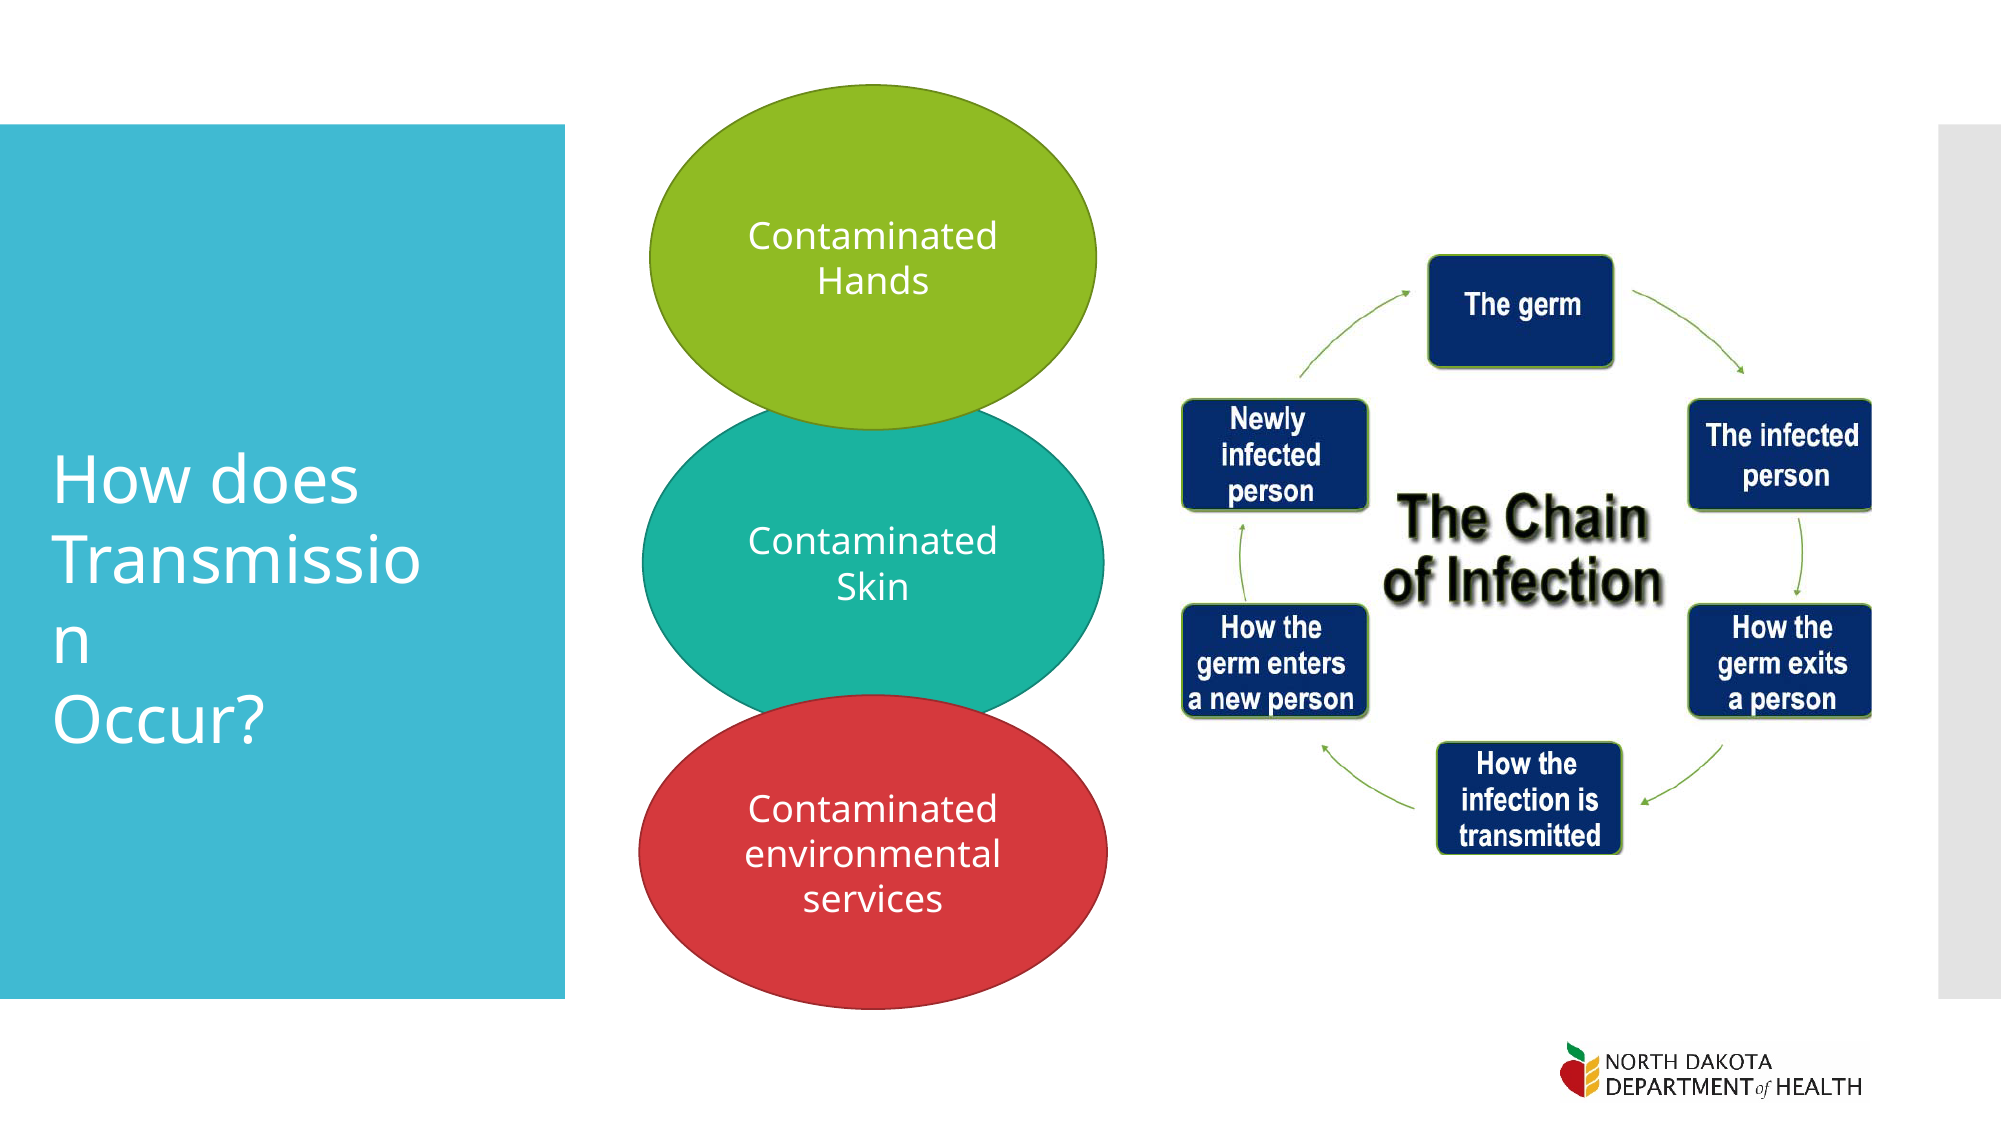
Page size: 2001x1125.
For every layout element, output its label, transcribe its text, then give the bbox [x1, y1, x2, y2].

text_box Contaminated Skin [641, 410, 1105, 713]
picture [1179, 252, 1872, 855]
text_box Contaminated Hands [649, 84, 1098, 431]
picture [1560, 1041, 1870, 1103]
text_box Contaminated environmental services [638, 694, 1108, 1010]
text_box How does Transmission Occur? [36, 429, 469, 765]
